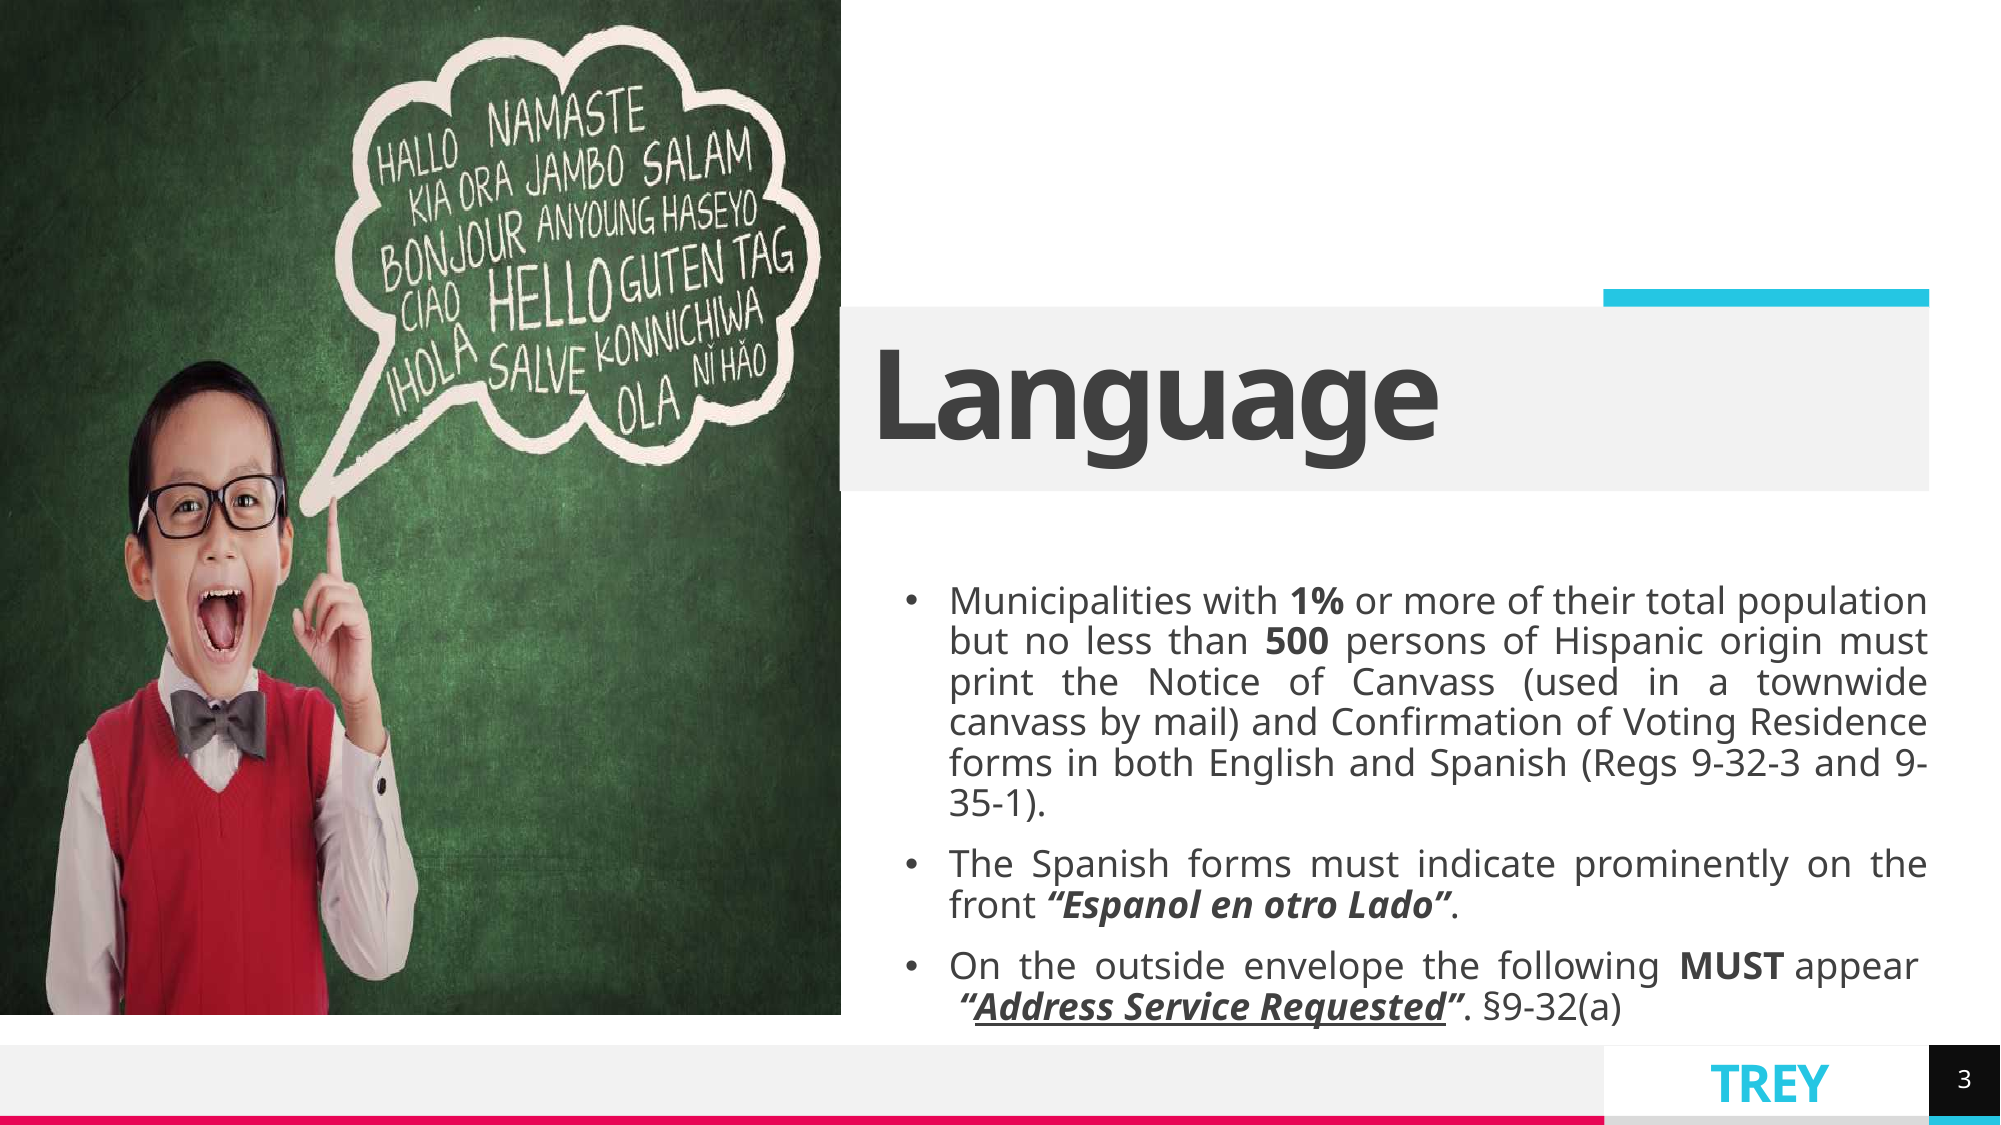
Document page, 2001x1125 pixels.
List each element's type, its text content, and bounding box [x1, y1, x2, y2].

text_box [1603, 288, 1930, 306]
title Language [841, 306, 1930, 492]
text_box TREY research [1680, 1020, 1854, 1125]
list Municipalities with 1% or more of their total population but no less than 500 persons of Hispanic origin must print the Notice of Canvass (used in a townwide canvass by mail) and Confirmation of Voting Residence forms in both English and Spanish (Regs 9-32-3 and 9-35-1). The Spanish forms must indicate prominently on the front “Espanol en otro Lado”. On the outside envelope the following MUST appear “Address Service Requested”. §9-32(a) [905, 491, 1930, 1015]
slide_number 3 [1929, 1045, 2000, 1116]
picture [0, 0, 841, 1015]
